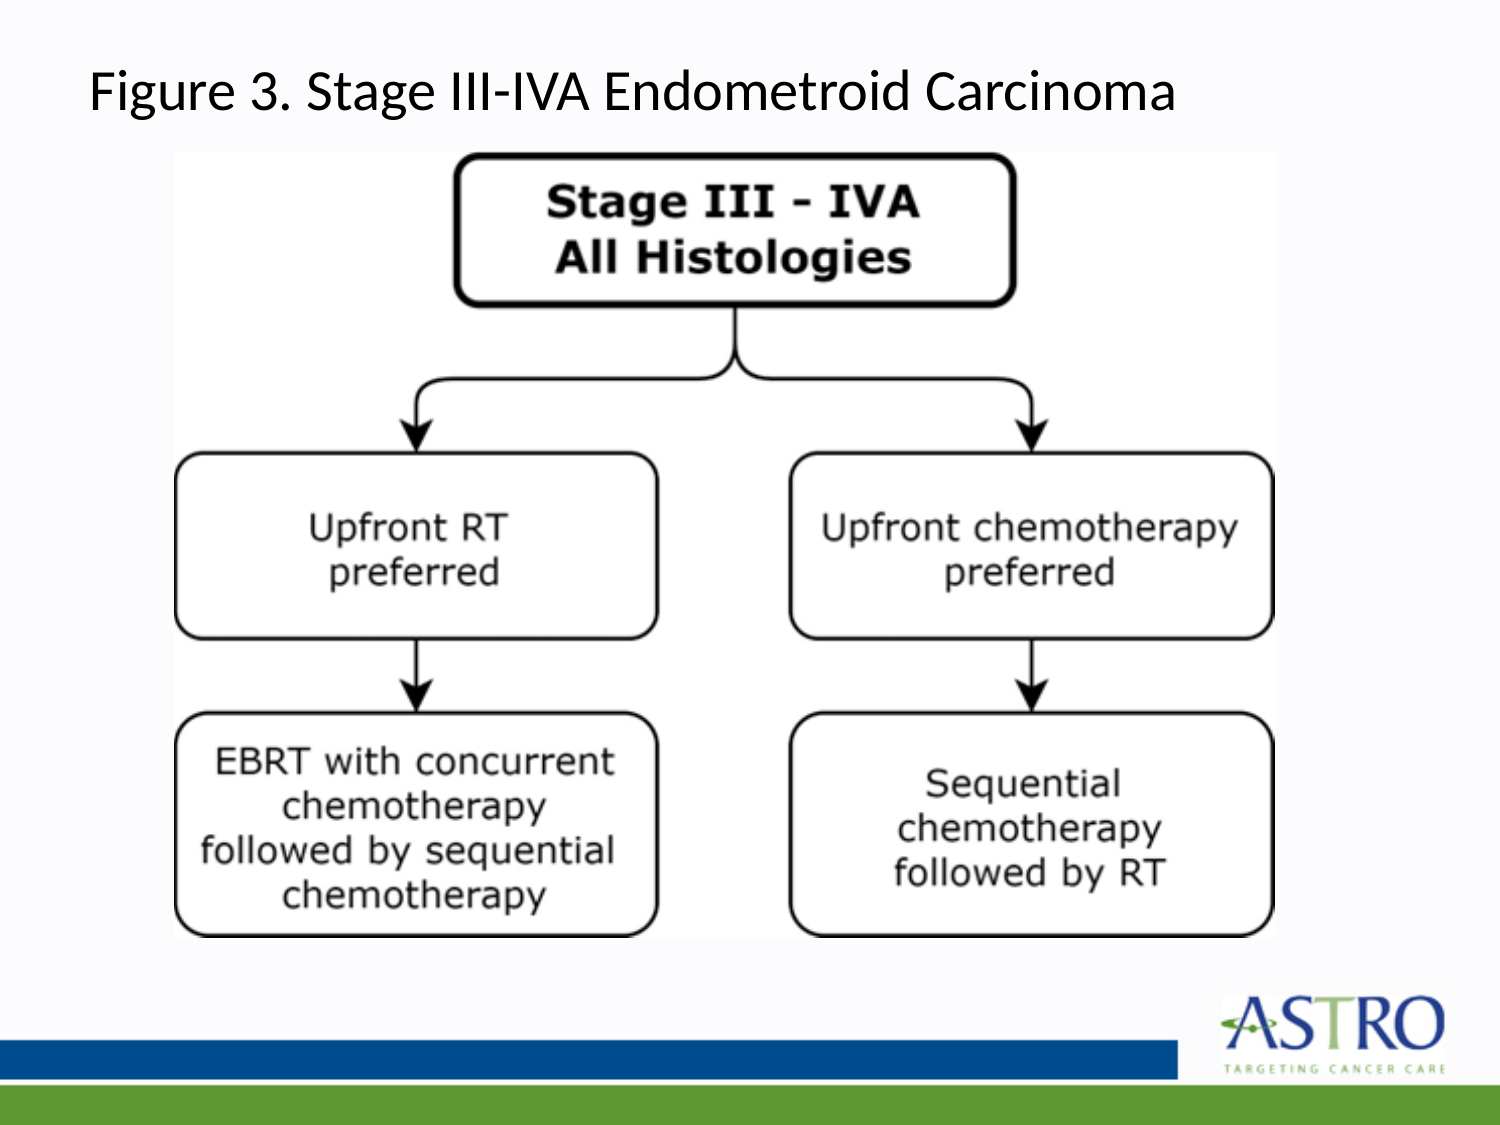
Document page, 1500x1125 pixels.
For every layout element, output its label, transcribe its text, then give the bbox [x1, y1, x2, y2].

picture [0, 0, 1500, 1125]
title Figure 3. Stage III-IVA Endometroid Carcinoma [75, 45, 1425, 233]
